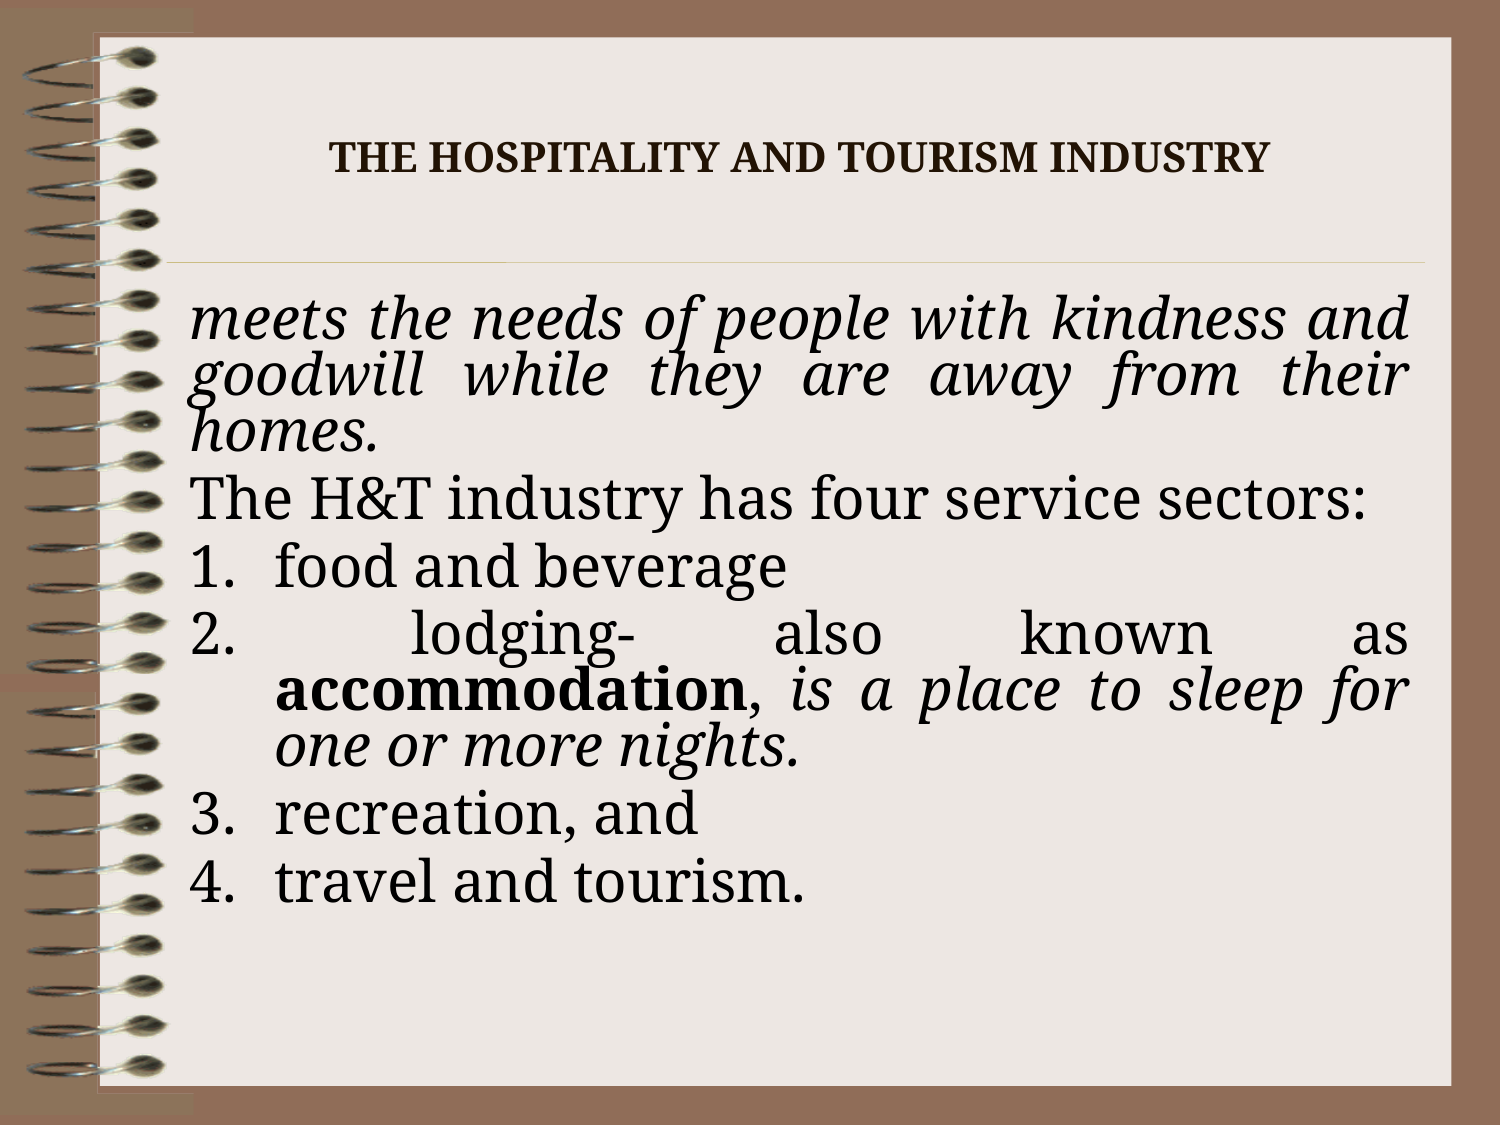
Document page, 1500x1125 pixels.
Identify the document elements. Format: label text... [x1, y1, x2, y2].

list meets the needs of people with kindness and goodwill while they are away from their homes. The H&T industry has four service sectors: food and beverage lodging- also known as accommodation, is a place to sleep for one or more nights. recreation, and travel and tourism. [174, 287, 1426, 963]
picture [0, 8, 194, 674]
picture [0, 692, 194, 1115]
title THE HOSPITALITY AND TOURISM INDUSTRY [174, 62, 1426, 251]
